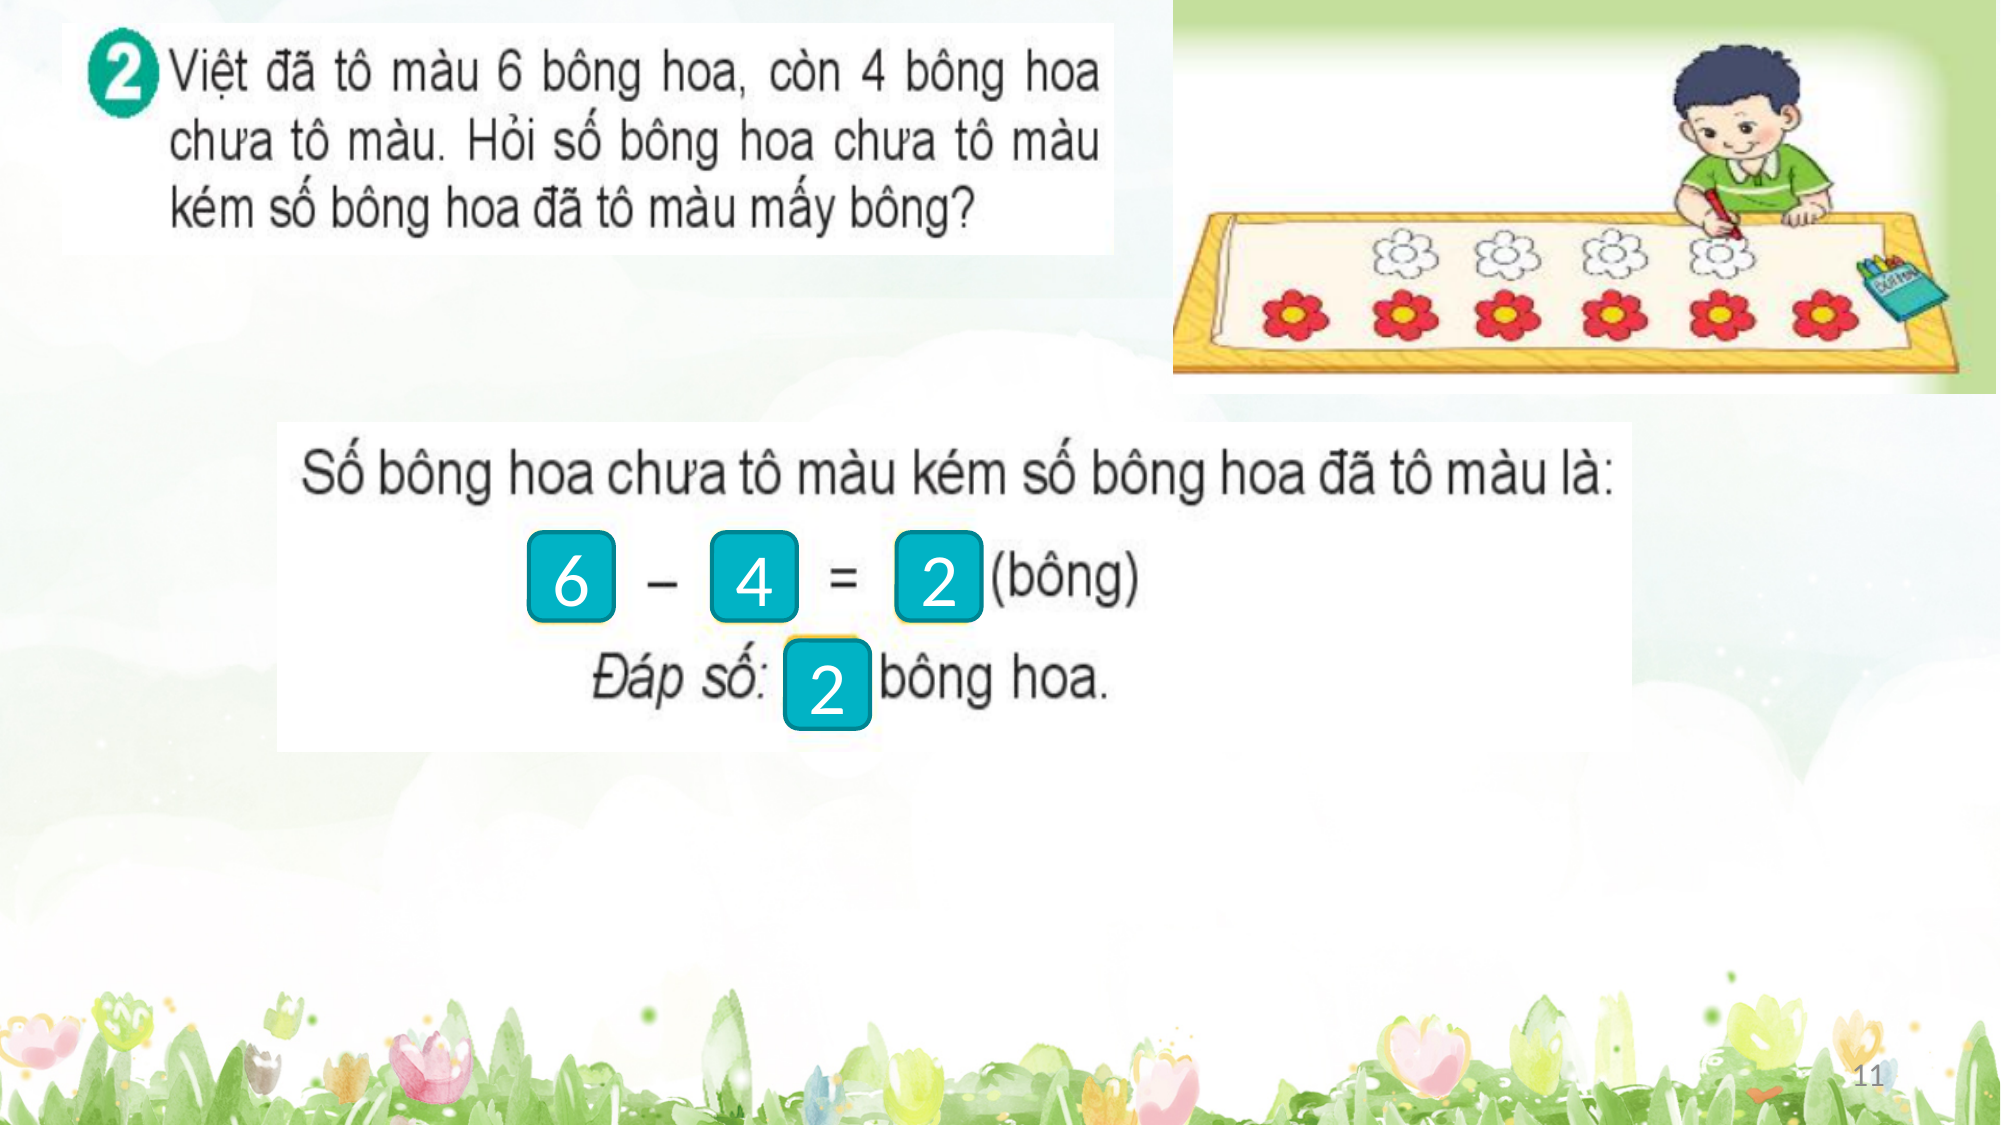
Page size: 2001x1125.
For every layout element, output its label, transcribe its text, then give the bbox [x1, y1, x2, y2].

slide_number 11 [1433, 1042, 1900, 1103]
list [62, 23, 1114, 255]
picture [0, 0, 2001, 1125]
